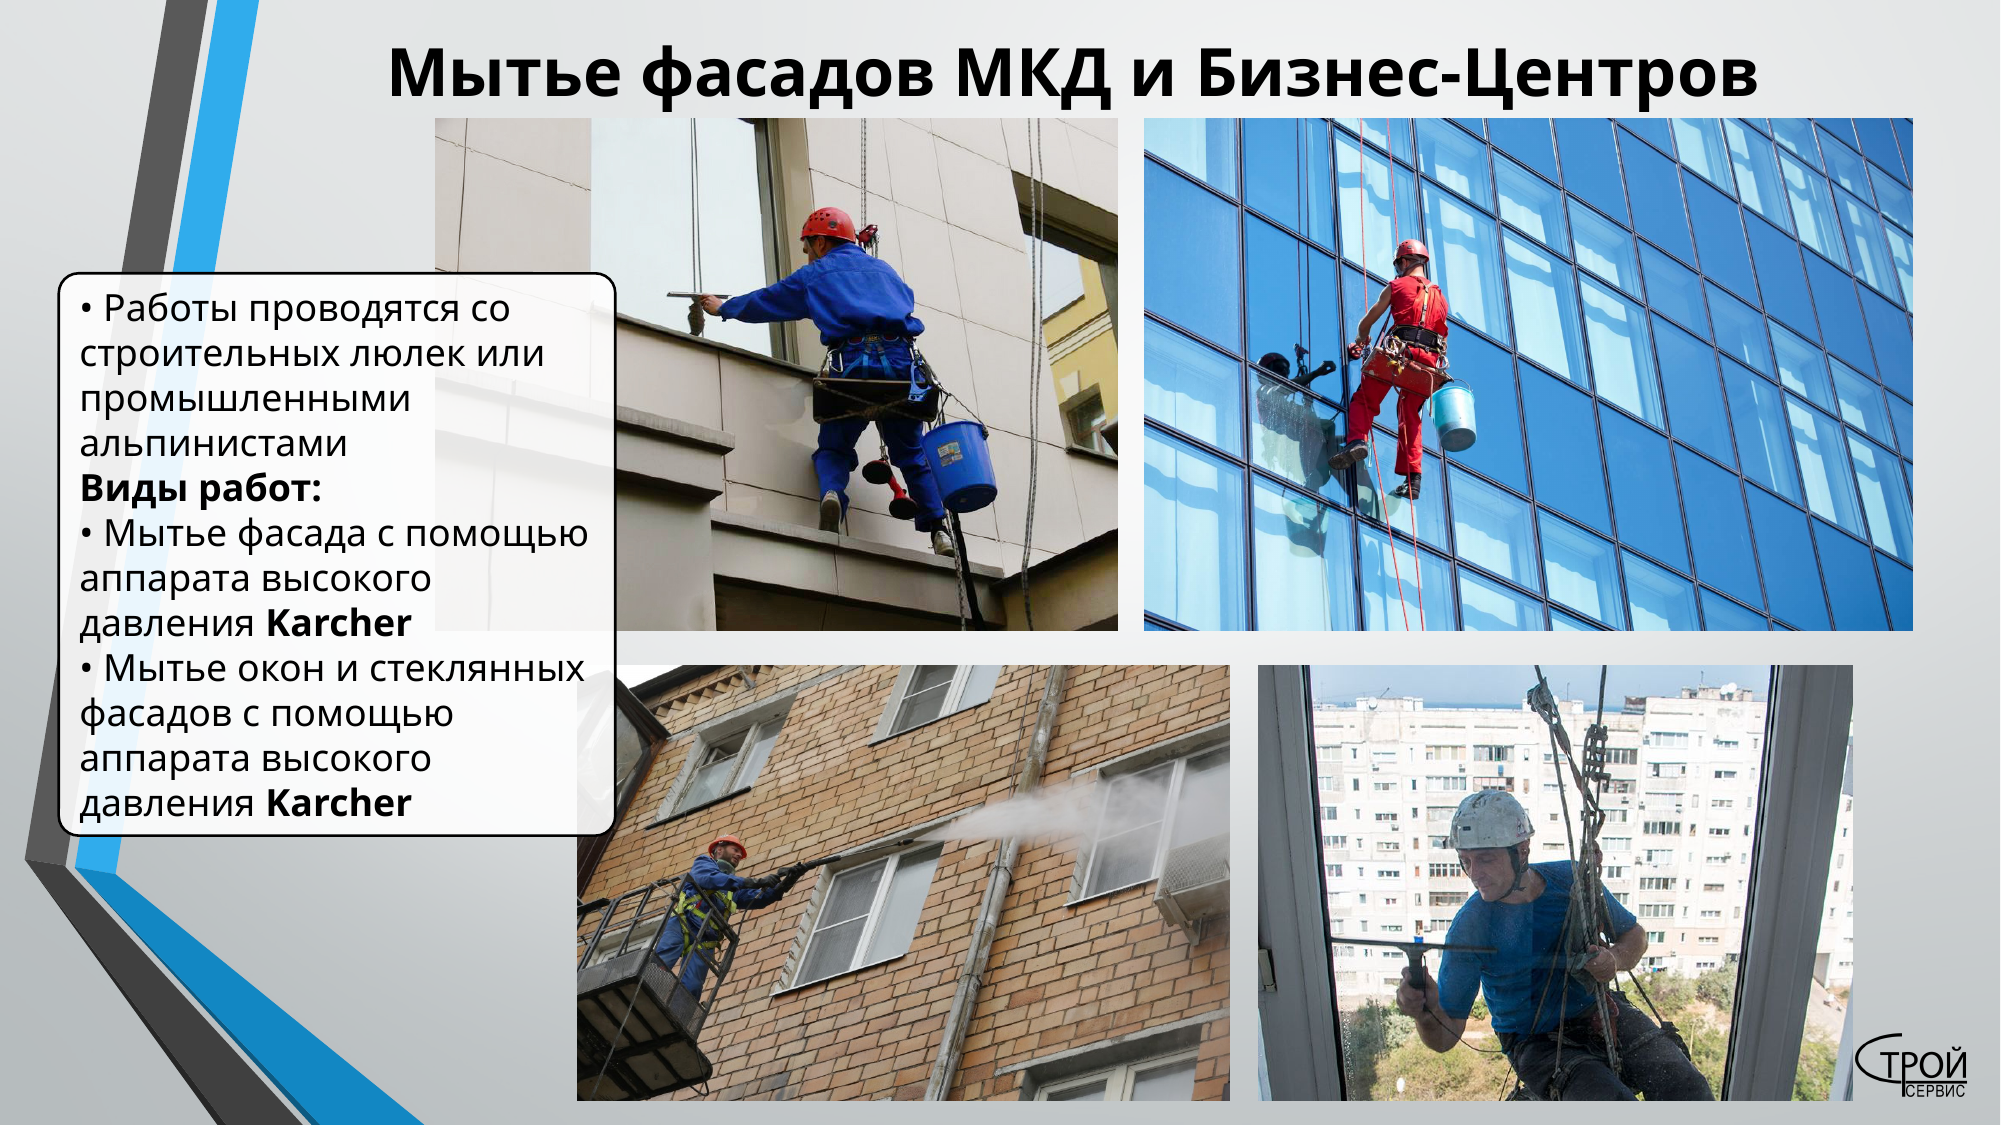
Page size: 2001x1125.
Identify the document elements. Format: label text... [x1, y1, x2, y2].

picture [1257, 665, 1973, 1102]
text_box • Работы проводятся со строительных люлек или промышленными альпинистами Виды работ: • Мытье фасада с помощью аппарата высокого давления Karcher • Мытье окон и стеклянных фасадов с помощью аппарата высокого давления Karcher [57, 271, 617, 837]
picture [577, 665, 1230, 1101]
picture [1144, 118, 1913, 631]
picture [435, 118, 1119, 631]
text_box Мытье фасадов МКД и Бизнес-Центров [205, 22, 1942, 117]
